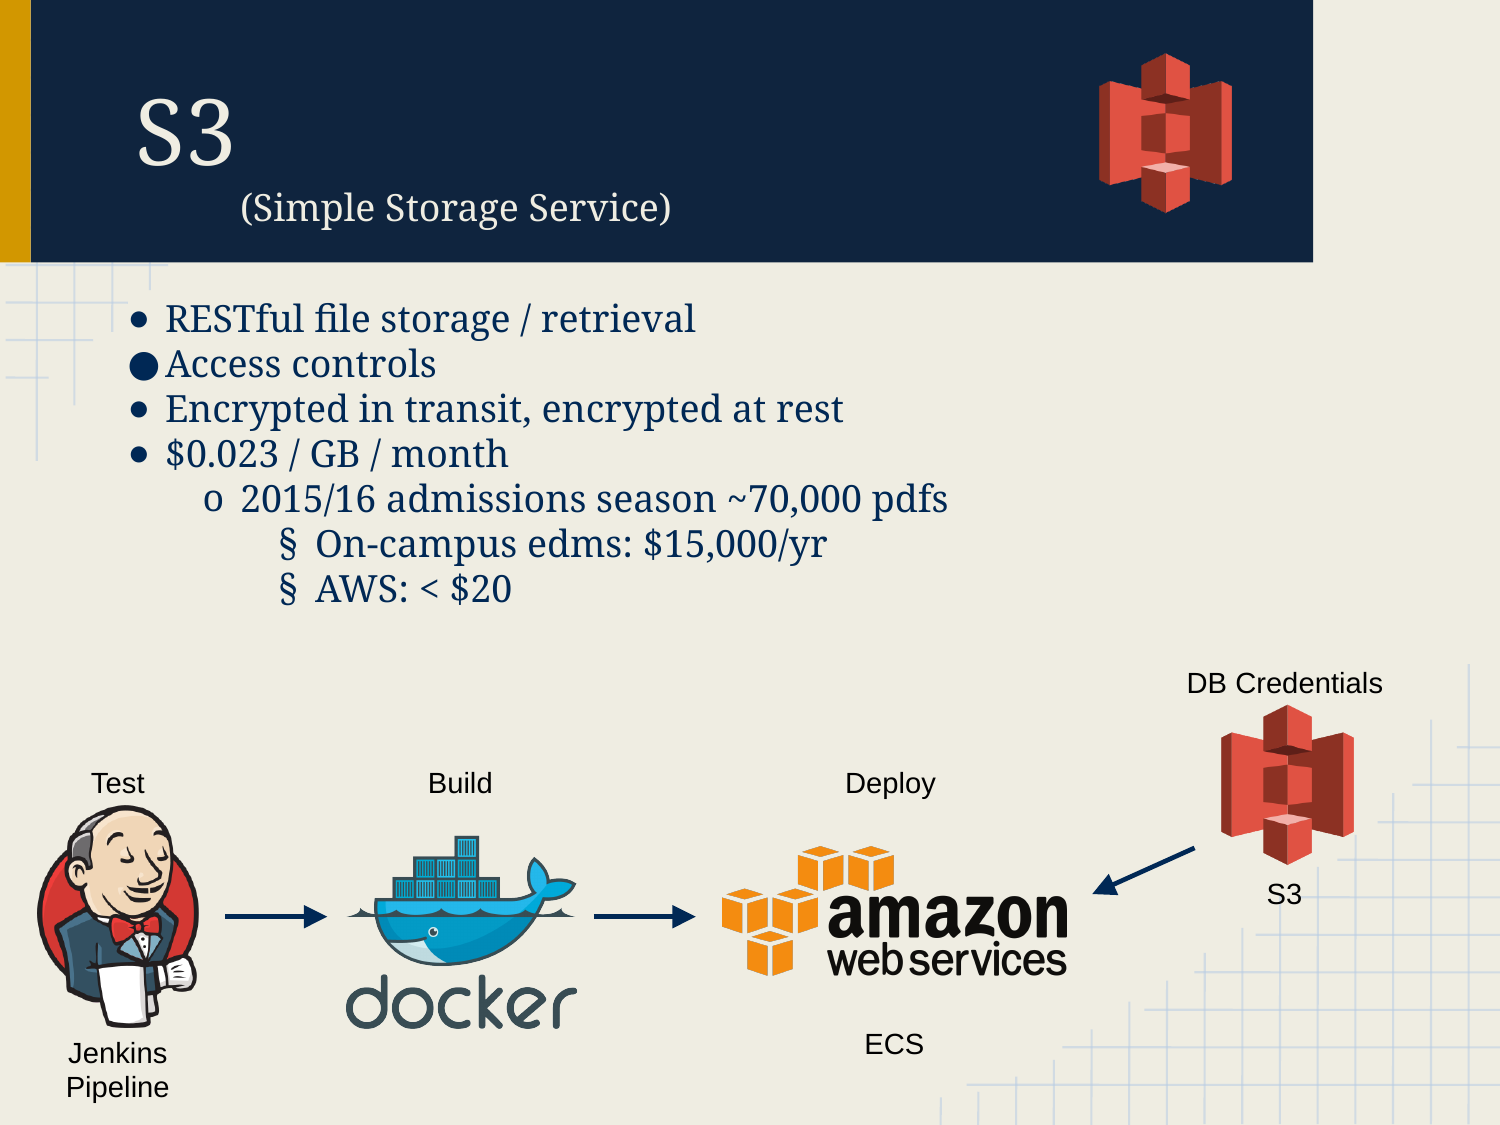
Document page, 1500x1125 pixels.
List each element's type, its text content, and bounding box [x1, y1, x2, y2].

picture [1053, 21, 1276, 245]
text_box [1092, 847, 1195, 895]
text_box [303, 748, 618, 1073]
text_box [37, 748, 199, 1118]
list RESTful file storage / retrieval Access controls Encrypted in transit, encrypted at rest $0.023 / GB / month 2015/16 admissions season ~70,000 pdfs On-campus edms: $15,000/yr AWS: < $20 [75, 279, 1425, 1074]
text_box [1171, 649, 1402, 910]
title S3 (Simple Storage Service) [75, 22, 1050, 244]
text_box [722, 748, 1067, 1073]
